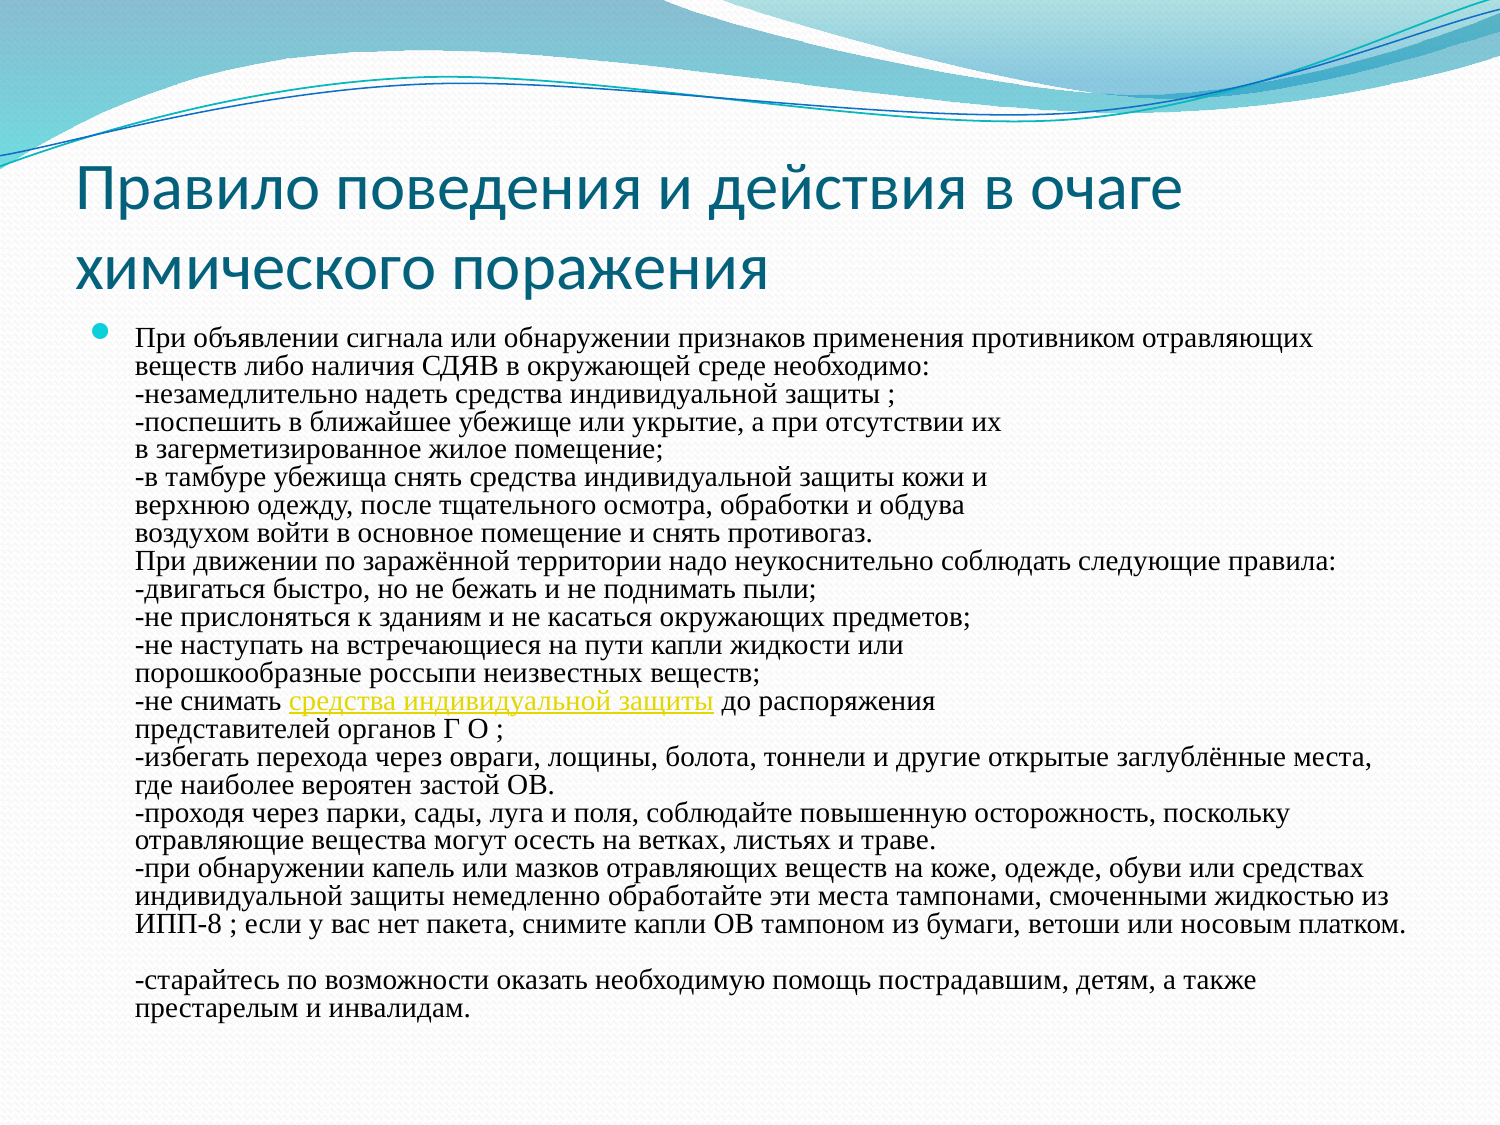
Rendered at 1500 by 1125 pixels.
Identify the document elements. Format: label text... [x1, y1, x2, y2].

list При объявлении сигнала или обнаружении признаков применения противником отравляющих веществ либо наличия СДЯВ в окружающей среде необходимо: -незамедлительно надеть средства индивидуальной защиты ; -поспешить в ближайшее убежище или укрытие, а при отсутствии их в загерметизированное жилое помещение; -в тамбуре убежища снять средства индивидуальной защиты кожи и верхнюю одежду, после тщательного осмотра, обработки и обдува воздухом войти в основное помещение и снять противогаз. При движении по заражённой территории надо неукоснительно соблюдать следующие правила: -двигаться быстро, но не бежать и не поднимать пыли; -не прислоняться к зданиям и не касаться окружающих предметов; -не наступать на встречающиеся на пути капли жидкости или порошкообразные россыпи неизвестных веществ; -не снимать средства индивидуальной защиты до распоряжения представителей органов Г О ; -избегать перехода через овраги, лощины, болота, тоннели и другие открытые заглублённые места, где наиболее вероятен застой ОВ. -проходя через парки, сады, луга и поля, соблюдайте повышенную осторожность, поскольку отравляющие вещества могут осесть на ветках, листьях и траве. -при обнаружении капель или мазков отравляющих веществ на коже, одежде, обуви или средствах индивидуальной защиты немедленно обработайте эти места тампонами, смоченными жидкостью из ИПП-8 ; если у вас нет пакета, снимите капли ОВ тампоном из бумаги, ветоши или носовым платком. -старайтесь по возможности оказать необходимую помощь пострадавшим, детям, а также престарелым и инвалидам. [75, 317, 1425, 1038]
title Правило поведения и действия в очаге химического поражения [75, 115, 1425, 303]
